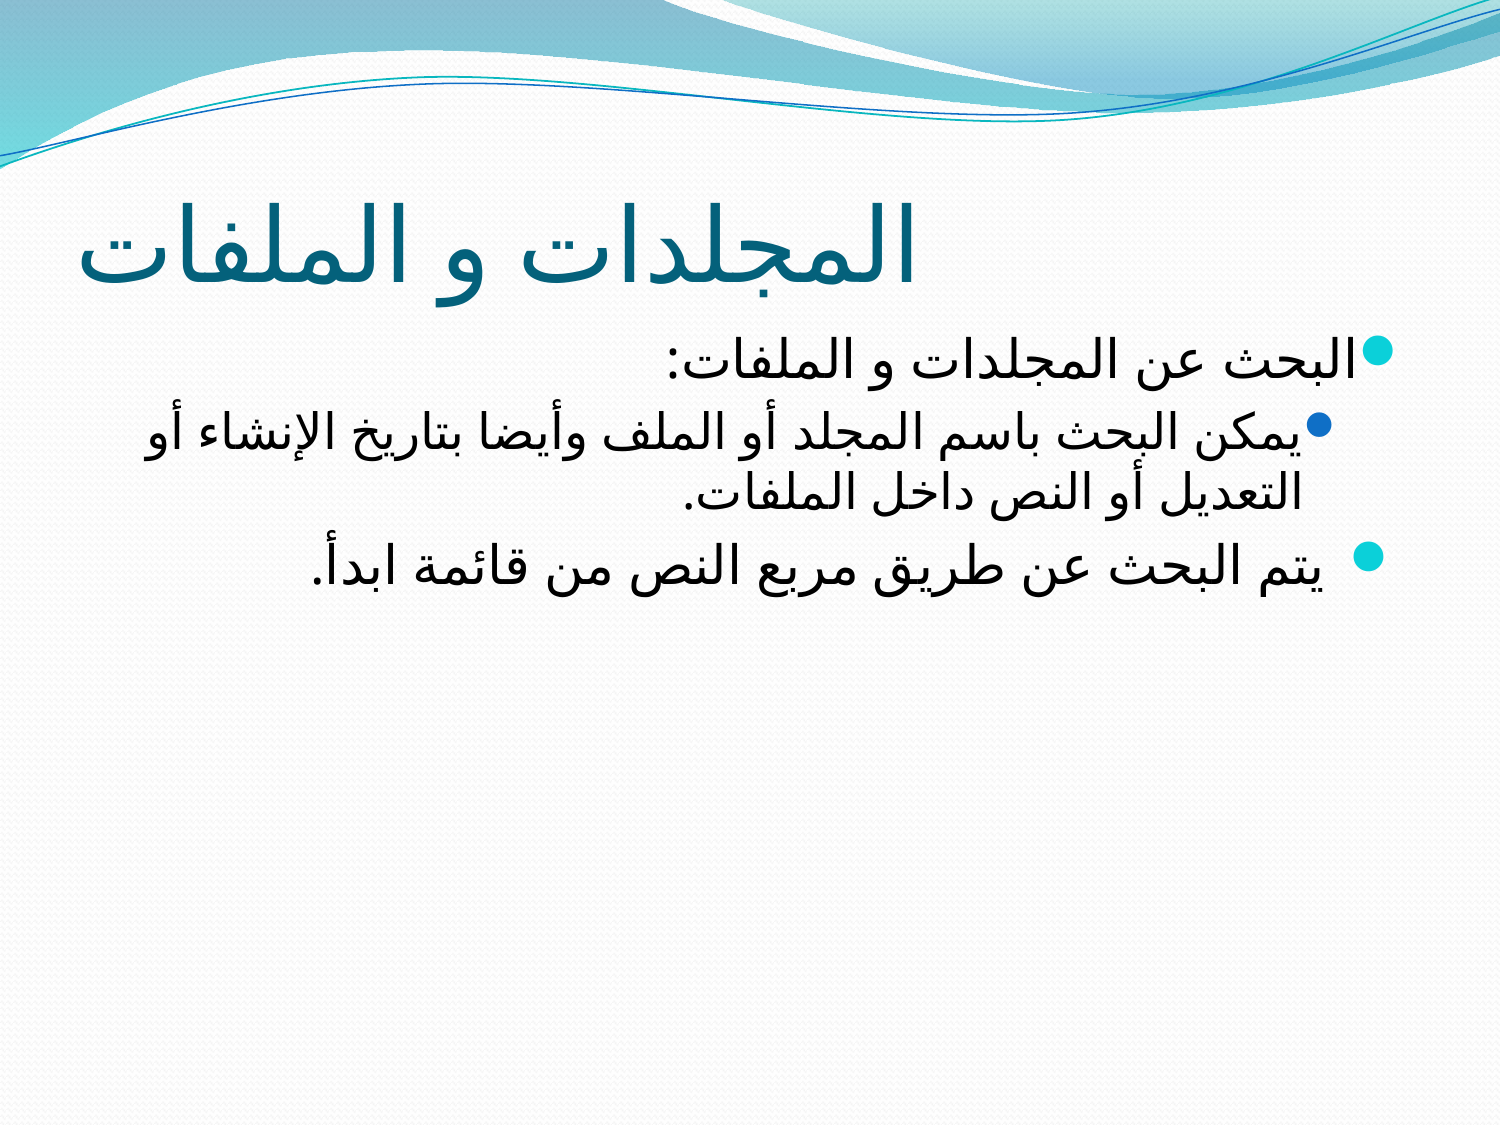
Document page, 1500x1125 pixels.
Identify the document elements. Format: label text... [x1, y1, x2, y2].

list البحث عن المجلدات و الملفات: يمكن البحث باسم المجلد أو الملف وأيضا بتاريخ الإنشاء أو التعديل أو النص داخل الملفات. يتم البحث عن طريق مربع النص من قائمة ابدأ. [75, 317, 1425, 1038]
title المجلدات و الملفات [75, 115, 1425, 303]
